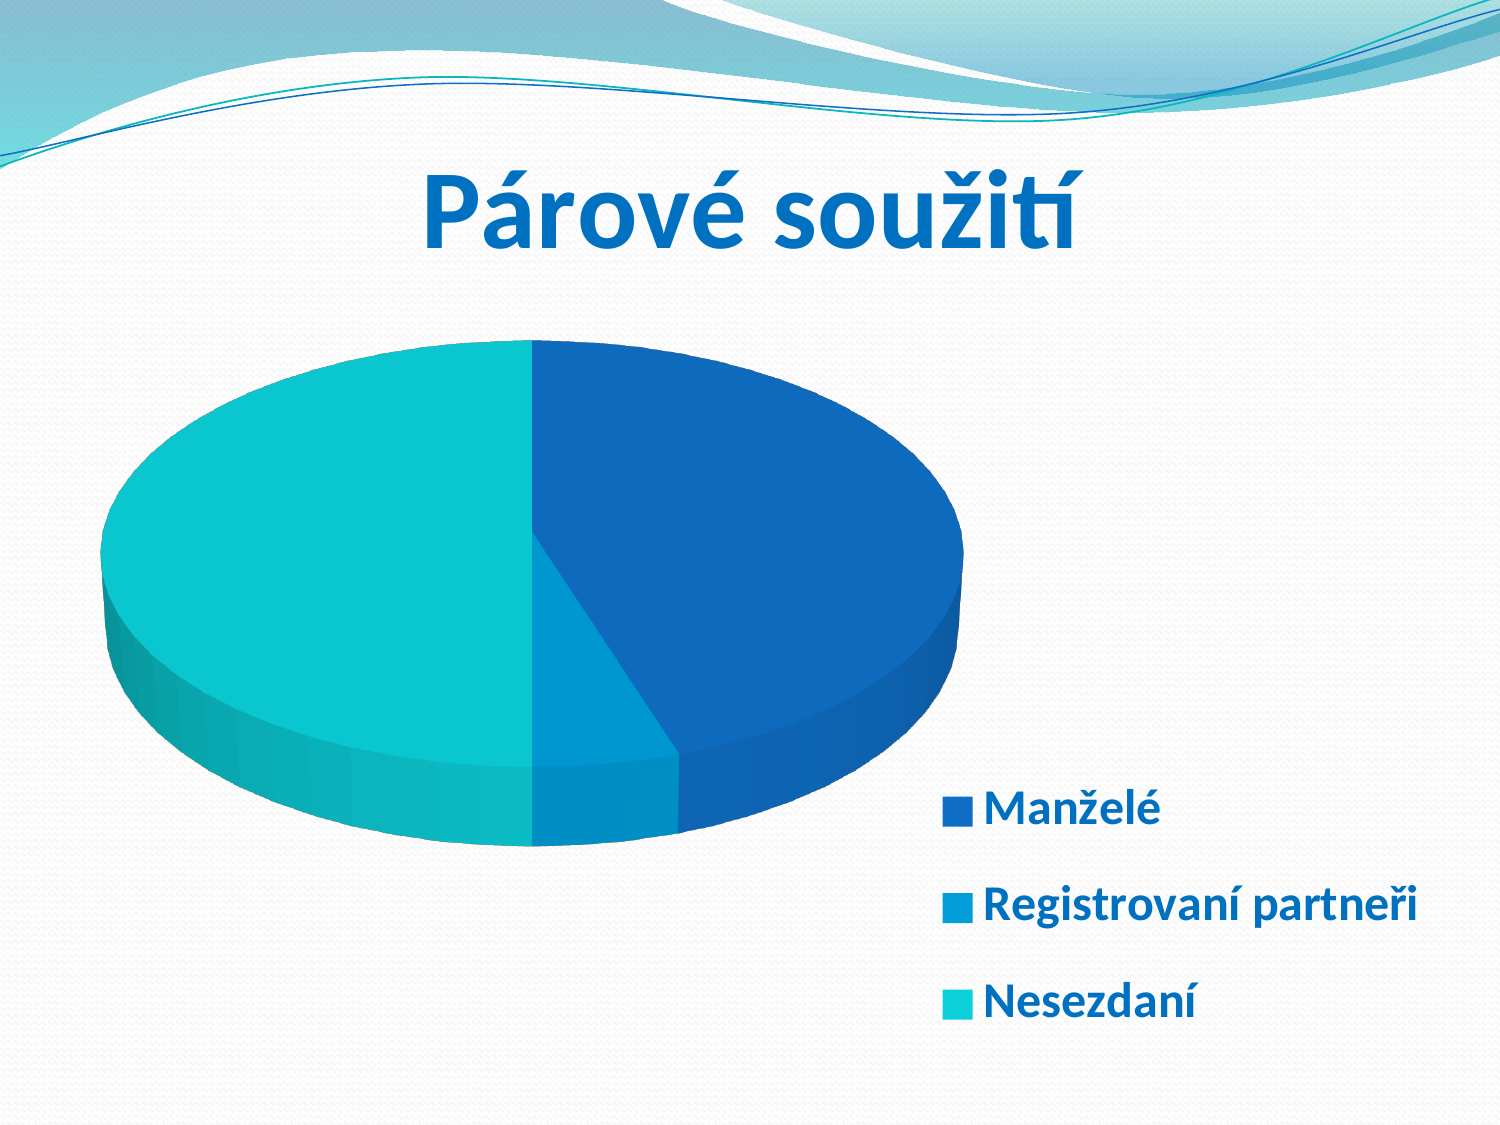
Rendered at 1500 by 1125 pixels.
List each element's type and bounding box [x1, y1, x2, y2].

chart [29, 101, 1471, 1125]
